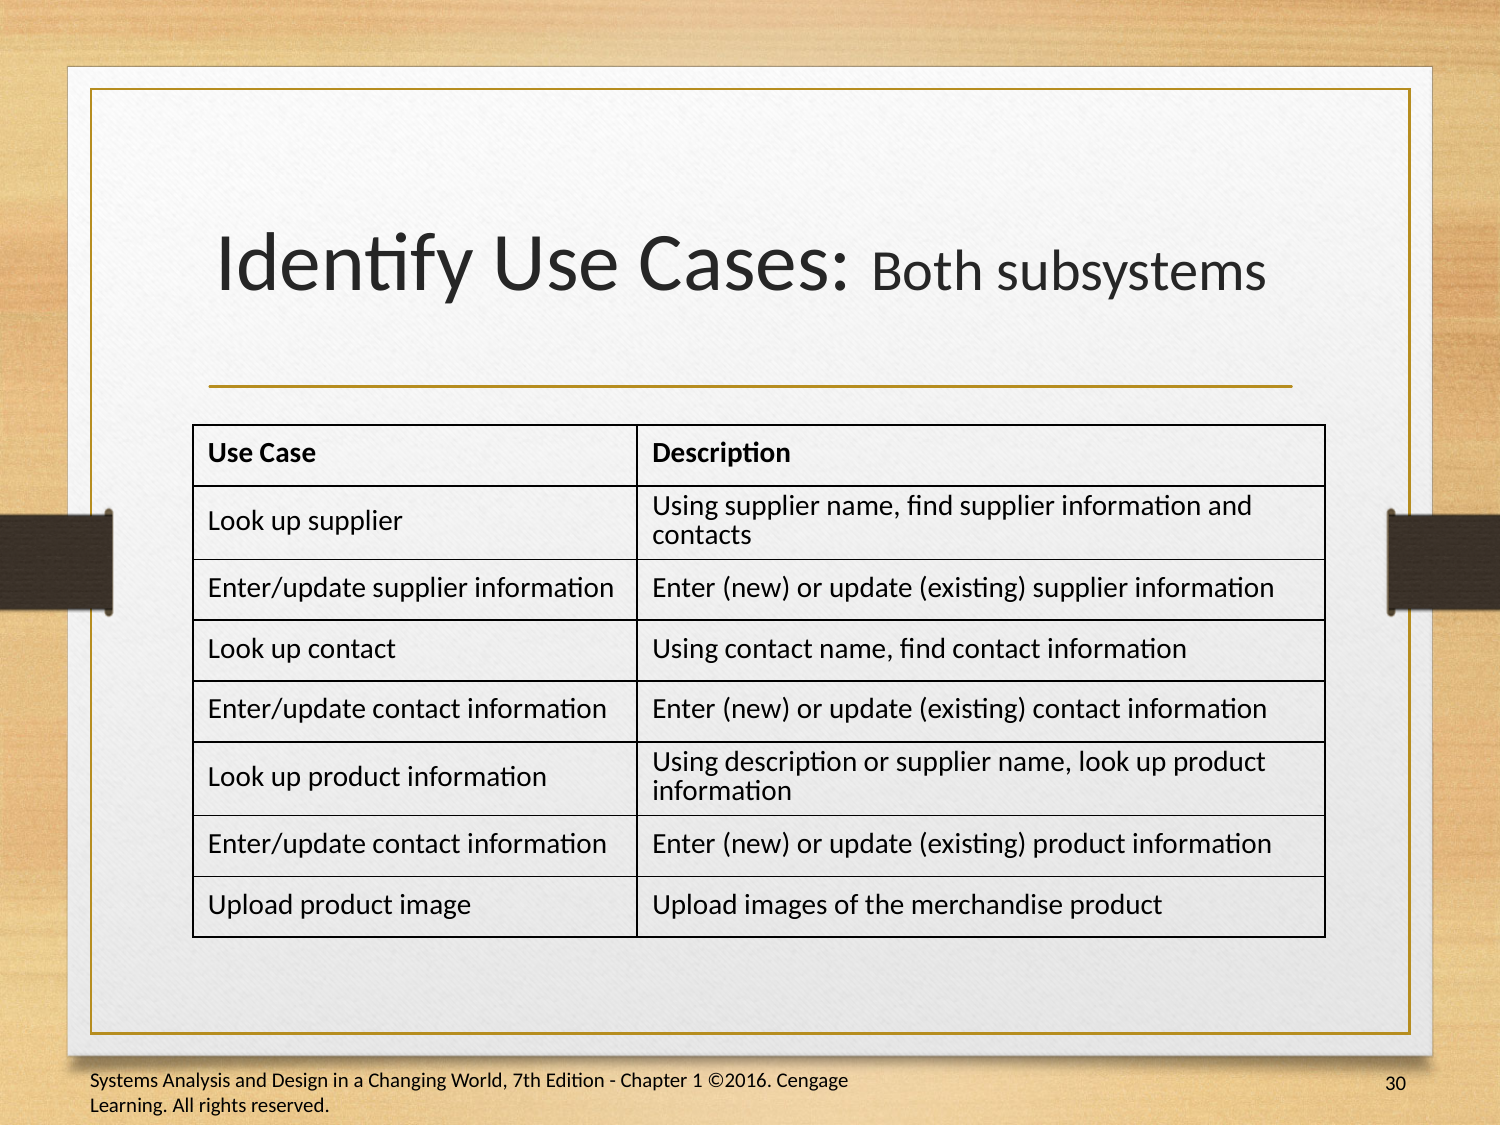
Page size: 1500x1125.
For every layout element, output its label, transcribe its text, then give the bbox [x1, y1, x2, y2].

table_cell Using description or supplier name, look up product information [638, 743, 1324, 815]
table_cell Enter (new) or update (existing) supplier information [638, 560, 1324, 619]
table_cell Enter/update contact information [194, 682, 636, 741]
table_cell Enter/update supplier information [194, 560, 636, 619]
table_cell Using contact name, find contact information [638, 621, 1324, 680]
table_header Use Case [194, 426, 636, 485]
title Identify Use Cases: Both subsystems [192, 150, 1309, 364]
table_cell Upload images of the merchandise product [638, 877, 1324, 936]
table_cell Enter (new) or update (existing) contact information [638, 682, 1324, 741]
table_cell Enter/update contact information [194, 816, 636, 876]
table_cell Look up supplier [194, 487, 636, 559]
table_cell Look up product information [194, 743, 636, 815]
footer Systems Analysis and Design in a Changing World, 7th Edition - Chapter 1 ©2016. Cengage Learning. All rights reserved. [75, 1068, 913, 1115]
table_header Description [638, 426, 1324, 485]
table_cell Look up contact [194, 621, 636, 680]
slide_number 30 [1356, 1059, 1422, 1105]
table_cell Enter (new) or update (existing) product information [638, 816, 1324, 876]
table_cell Upload product image [194, 877, 636, 936]
picture [0, 0, 1500, 1125]
table_cell Using supplier name, find supplier information and contacts [638, 487, 1324, 559]
